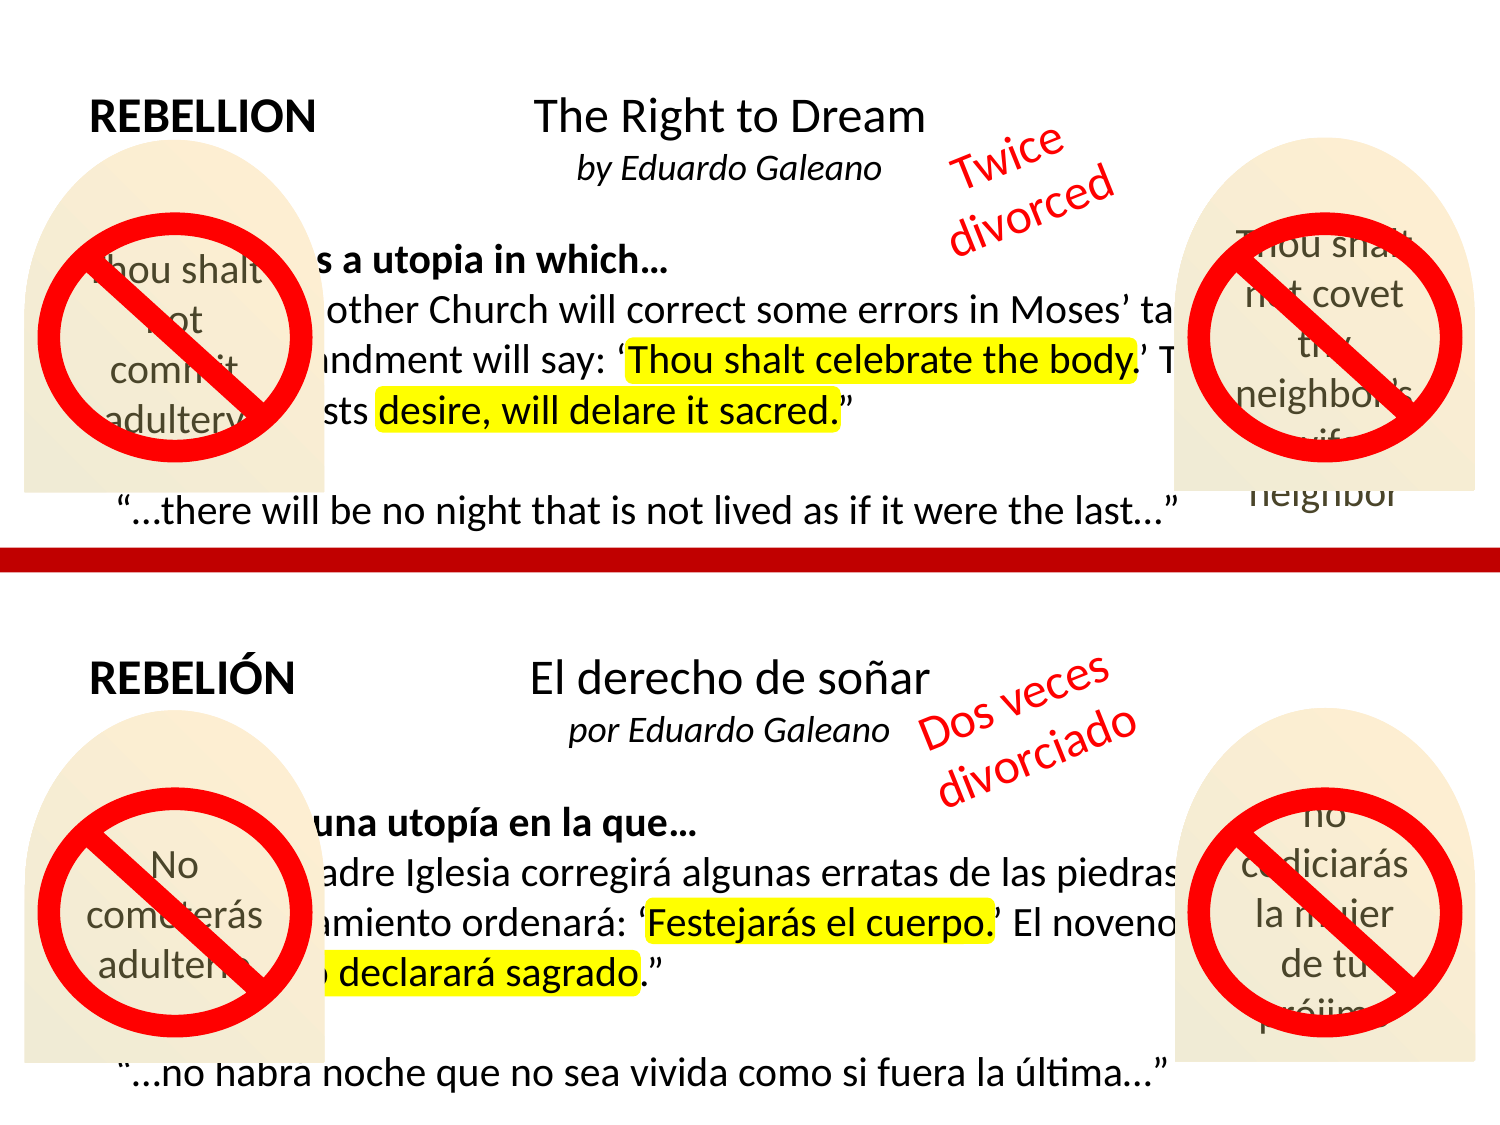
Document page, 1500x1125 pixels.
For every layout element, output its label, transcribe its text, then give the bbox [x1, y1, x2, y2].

text_box Thou shalt not covet thy neighbor’s wife [1172, 136, 1477, 493]
text_box [1185, 210, 1465, 465]
text_box El derecho de soñar [750, 637, 946, 698]
text_box REBELLION [74, 74, 518, 150]
text_box He envisions a utopia in which… “The Holy Mother Church will correct some errors in Moses’ tablets. The sixth commandment will say: ‘Thou shalt celebrate the body.’ The ninth, which distrusts desire, will delare it sacred.” “…there will be no night that is not lived as if it were the last…” [99, 224, 1358, 540]
text_box The Right to Dream [518, 74, 942, 150]
text_box Thou shalt not commit adultery [22, 137, 327, 495]
text_box Dos veces divorciado [876, 612, 1172, 836]
text_box No cometerás adulterio [22, 708, 327, 1065]
text_box [35, 785, 315, 1040]
text_box por Eduardo Galeano [521, 698, 906, 758]
text_box [1185, 785, 1465, 1040]
text_box Twice divorced [881, 72, 1155, 288]
text_box [0, 545, 1500, 575]
text_box no codiciarás la mujer de tu prójimo [1172, 707, 1477, 1064]
text_box REBELIÓN [74, 636, 750, 712]
text_box [35, 210, 315, 465]
text_box Se imagina una utopía en la que… “La Santa Madre Iglesia corregirá algunas erratas de las piedras de Moisés. El sexto mandamiento ordenará: ‘Festejarás el cuerpo.’ El noveno, que desconfía del deseo, lo declarará sagrado.” “…no habrá noche que no sea vivida como si fuera la última…” [99, 787, 1500, 1103]
text_box by Eduardo Galeano [521, 135, 938, 196]
